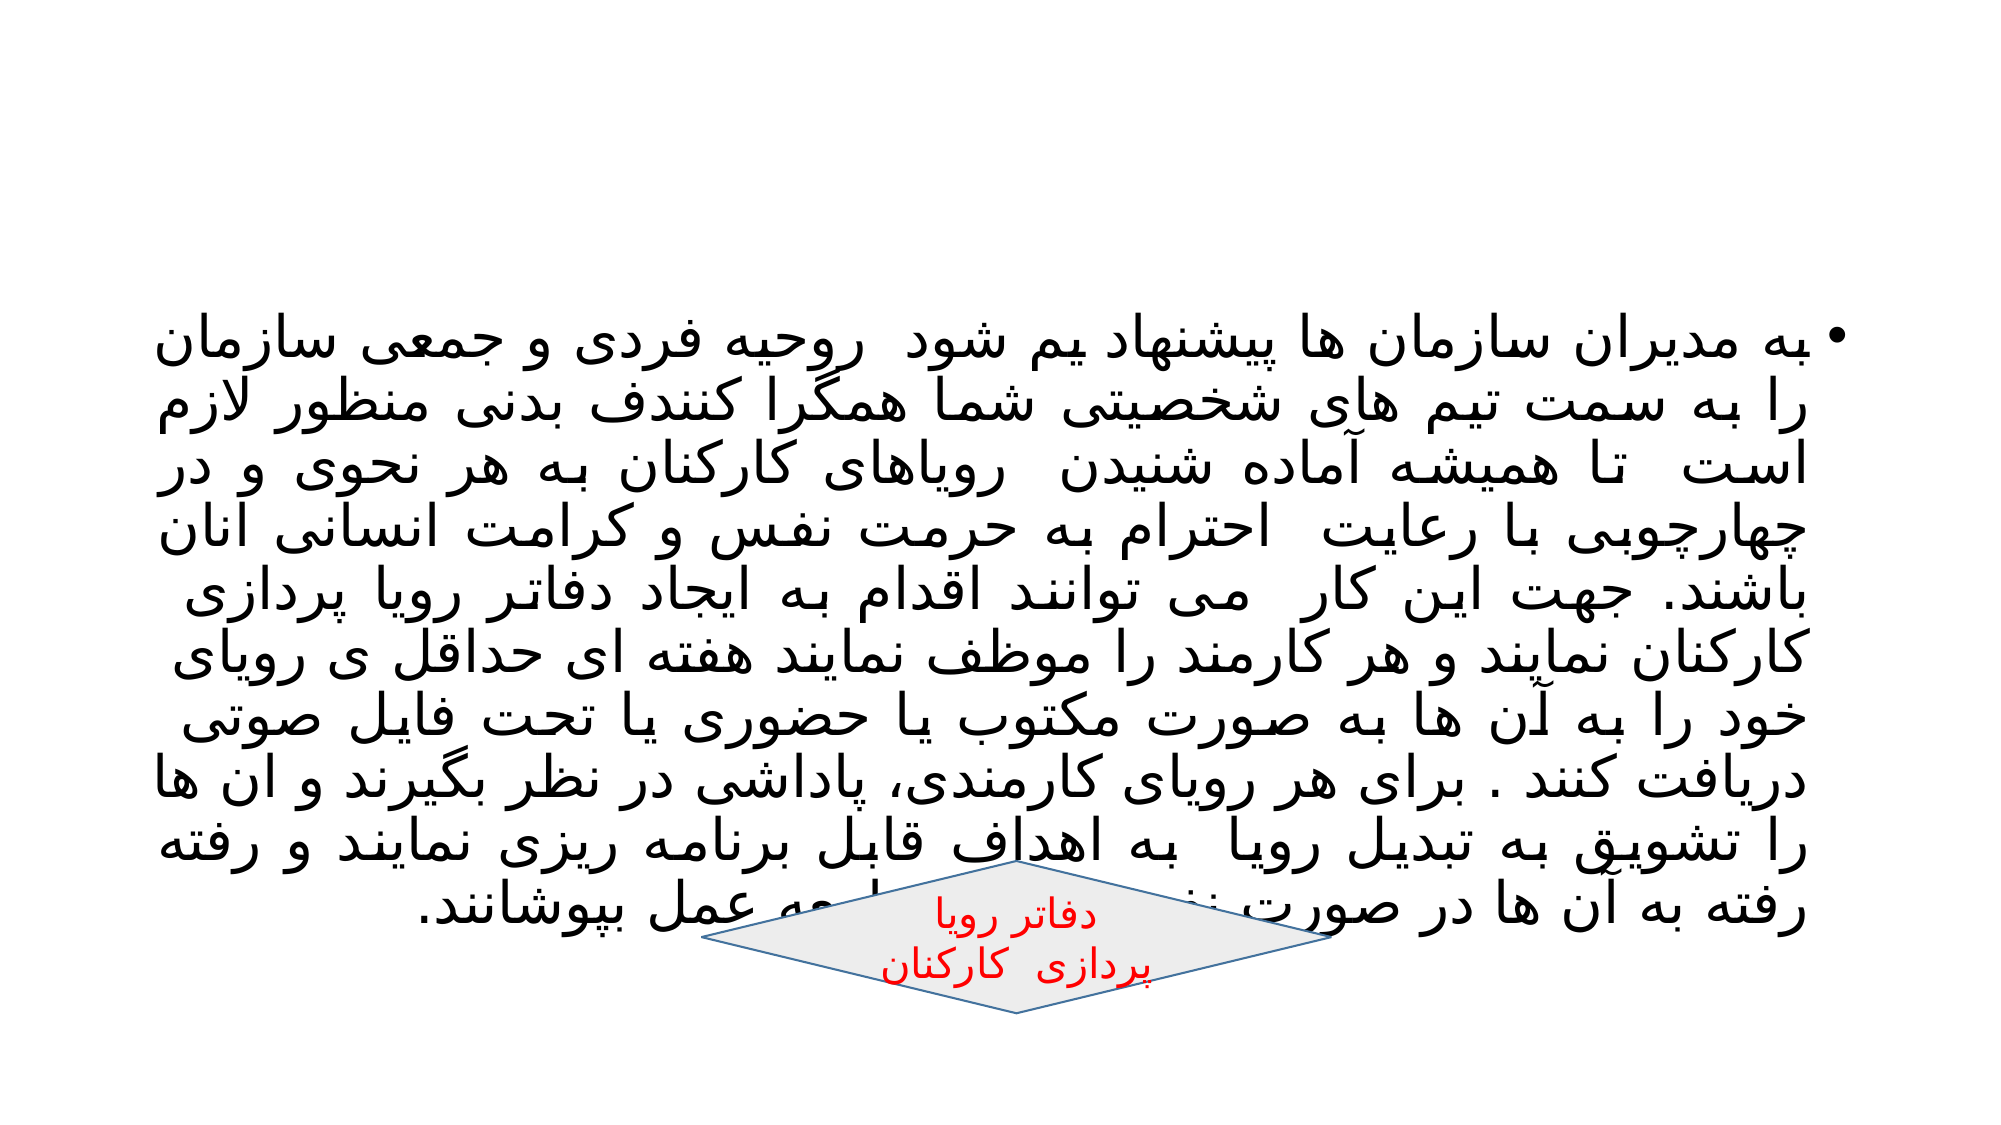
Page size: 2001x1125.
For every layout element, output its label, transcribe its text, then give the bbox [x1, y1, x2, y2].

text_box دفاتر رویا پردازی کارکنان [701, 859, 1332, 1015]
list به مدیران سازمان ها پیشنهاد یم شود روحیه فردی و جمعی سازمان را به سمت تیم های شخصیتی شما همگرا کنندف بدنی منظور لازم است تا همیشه آماده شنیدن رویاهای کارکنان به هر نحوی و در چهارچوبی با رعایت احترام به حرمت نفس و کرامت انسانی انان باشند. جهت این کار می توانند اقدام به ایجاد دفاتر رویا پردازی کارکنان نمایند و هر کارمند را موظف نمایند هفته ای حداقل ی رویای خود را به آن ها به صورت مکتوب یا حضوری یا تحت فایل صوتی دریافت کنند . برای هر رویای کارمندی، پاداشی در نظر بگیرند و ان ها را تشویق به تبدیل رویا به اهداف قابل برنامه ریزی نمایند و رفته رفته به آن ها در صورت نفع سازمان جامعه عمل بپوشانند. [137, 299, 1863, 1014]
